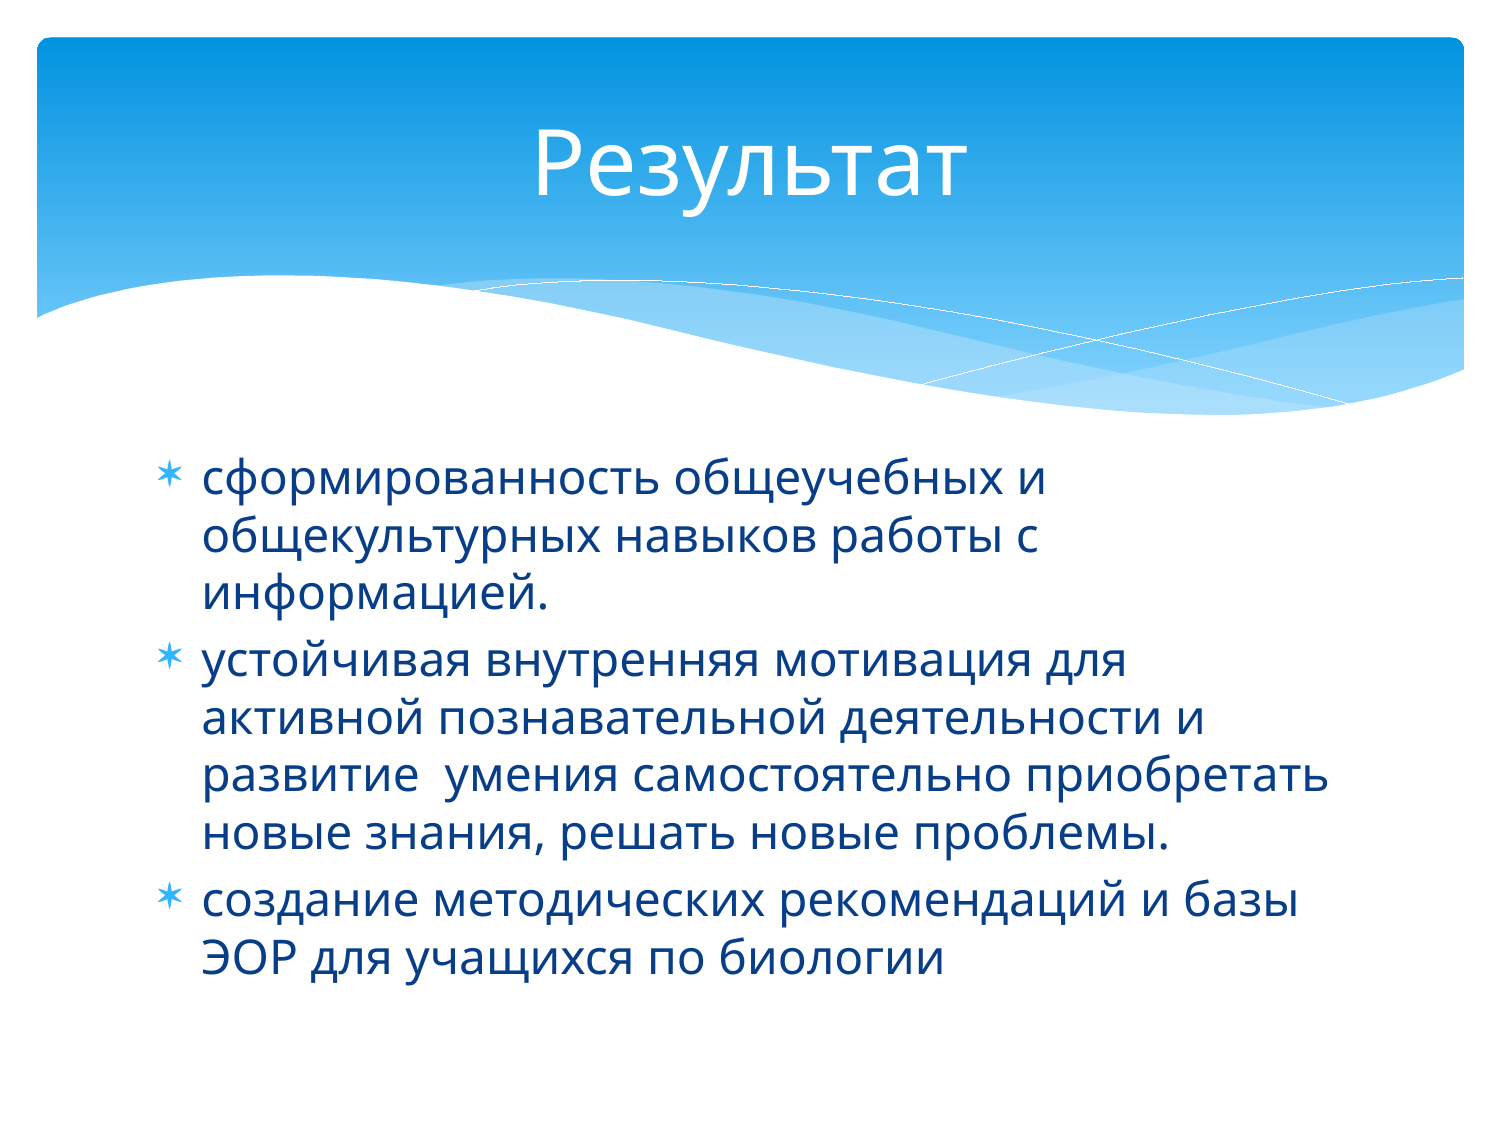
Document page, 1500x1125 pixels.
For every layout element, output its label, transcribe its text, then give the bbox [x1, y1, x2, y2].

title Результат [75, 55, 1425, 261]
list сформированность общеучебных и общекультурных навыков работы с информацией. устойчивая внутренняя мотивация для активной познавательной деятельности и развитие умения самостоятельно приобретать новые знания, решать новые проблемы. создание методических рекомендаций и базы ЭОР для учащихся по биологии [143, 438, 1359, 1005]
